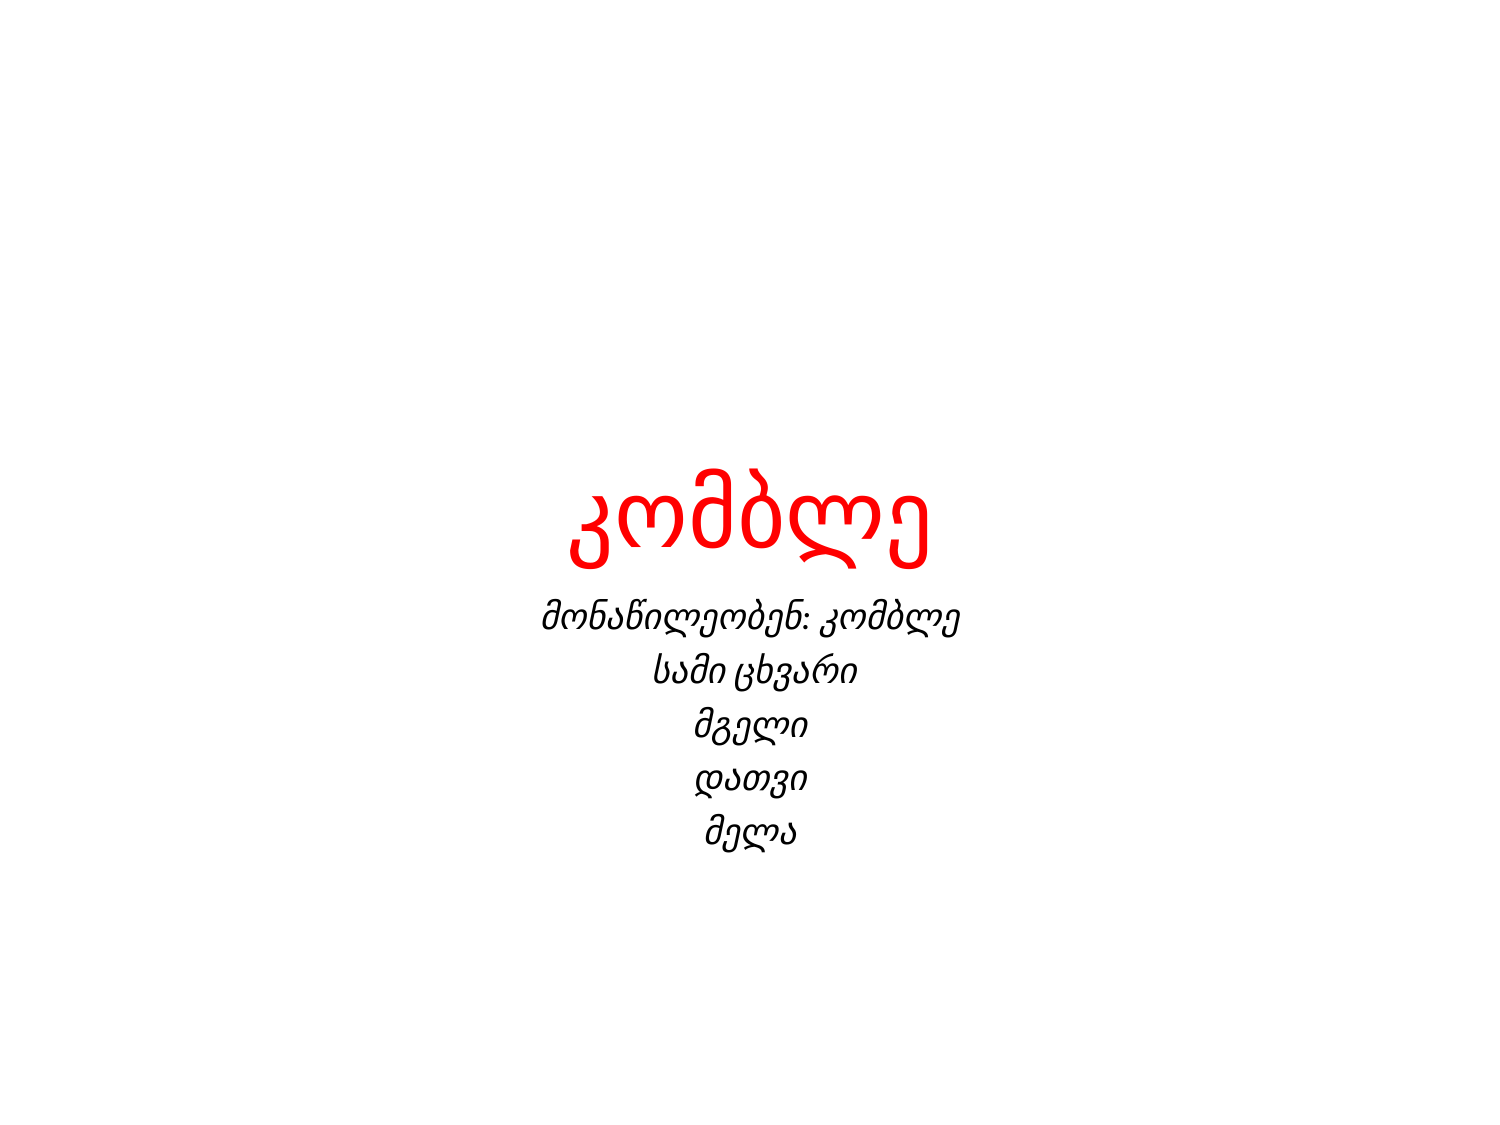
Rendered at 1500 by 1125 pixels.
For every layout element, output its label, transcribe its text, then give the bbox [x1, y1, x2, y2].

subtitle მონაწილეობენ: კომბლე სამი ცხვარი მგელი დათვი მელა [187, 590, 1313, 863]
title კომბლე [187, 184, 1313, 576]
